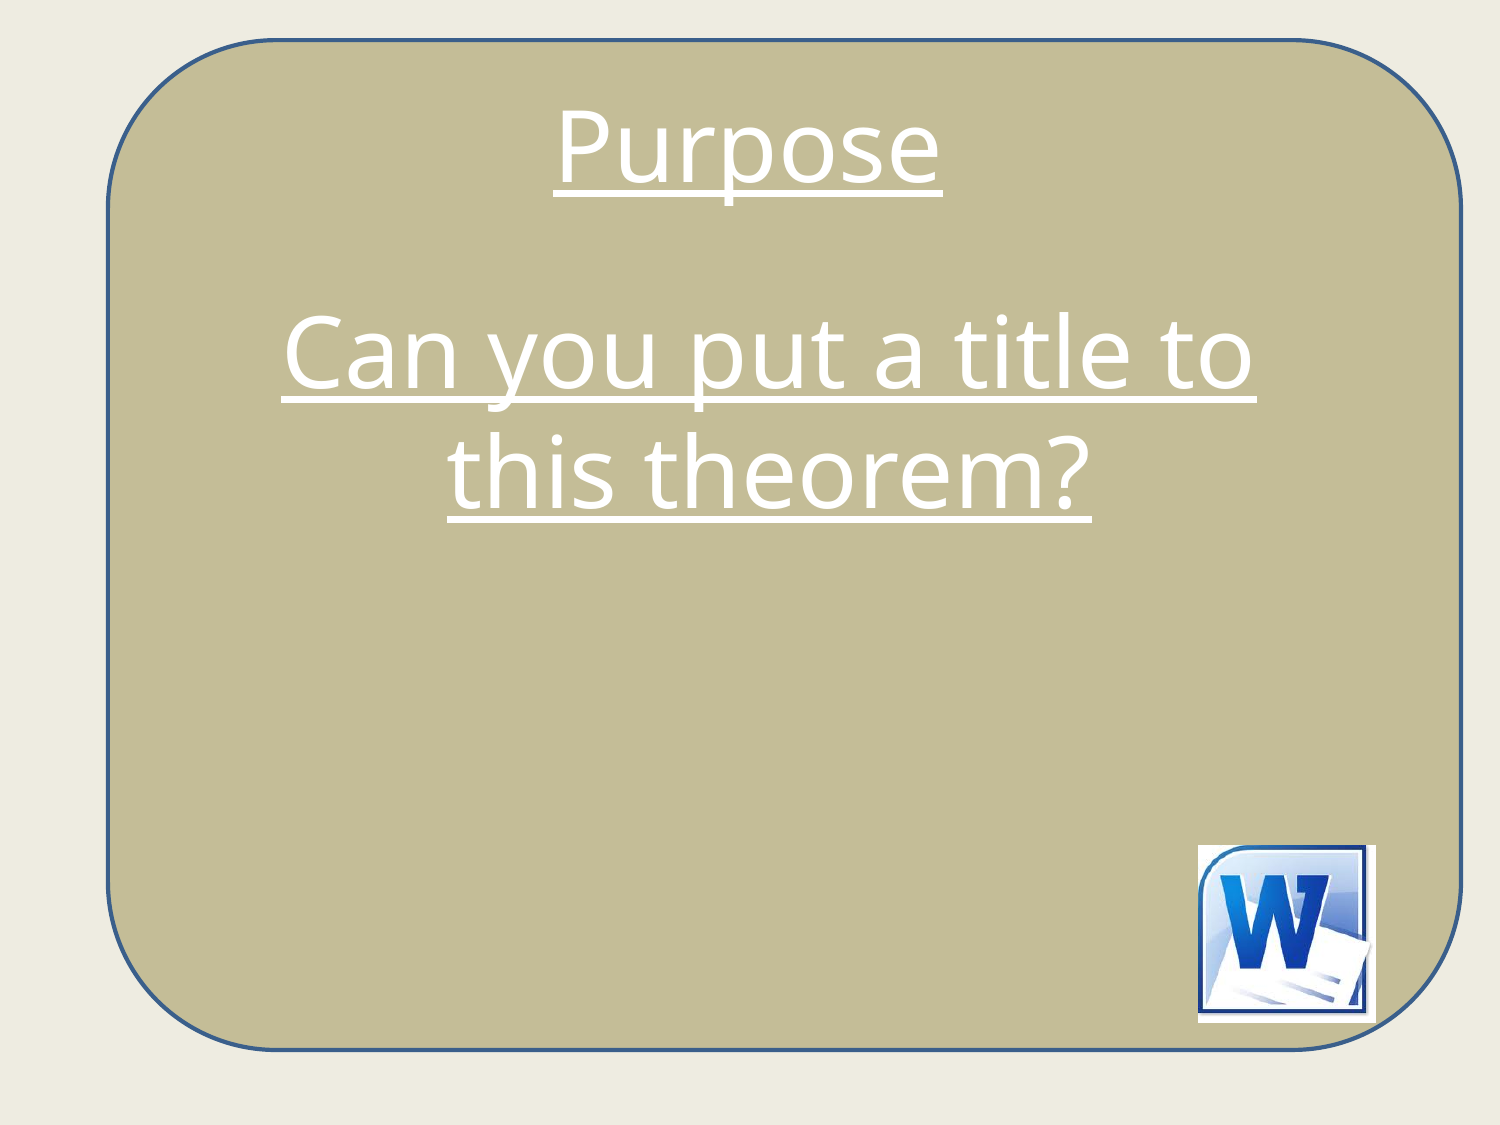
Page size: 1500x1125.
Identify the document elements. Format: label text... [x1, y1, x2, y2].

text_box Can you put a title to this theorem? [257, 281, 1281, 536]
picture [1198, 845, 1377, 1024]
text_box Purpose [522, 75, 974, 210]
text_box [105, 38, 1464, 1053]
